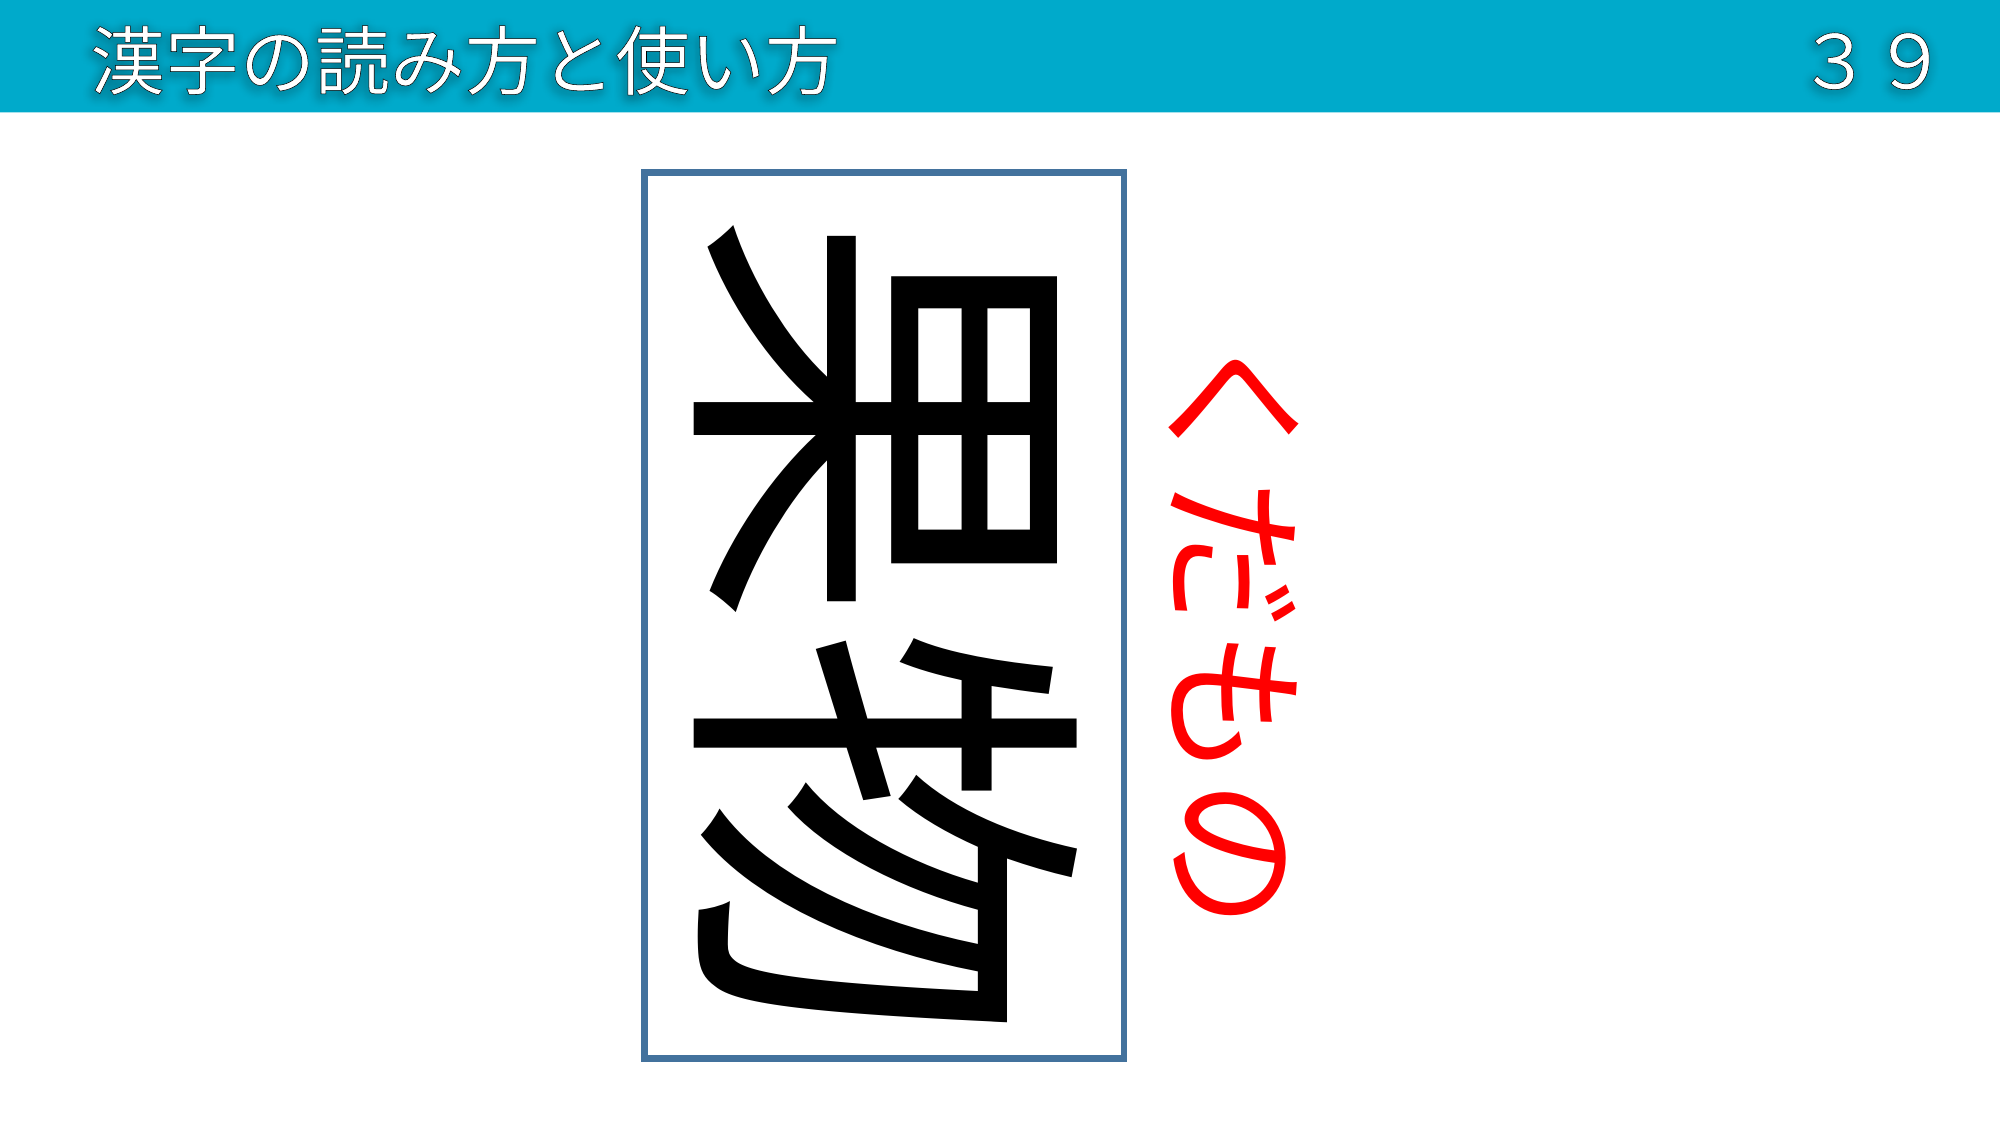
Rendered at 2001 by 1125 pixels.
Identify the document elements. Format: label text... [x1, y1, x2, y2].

text_box [0, 0, 2000, 113]
text_box [643, 172, 1125, 1060]
text_box 果物 [616, 195, 1152, 1125]
text_box ３９ [1782, 6, 1963, 112]
text_box 漢字の読み方と使い方 [75, 6, 1225, 112]
text_box くだもの [1125, 315, 1337, 937]
